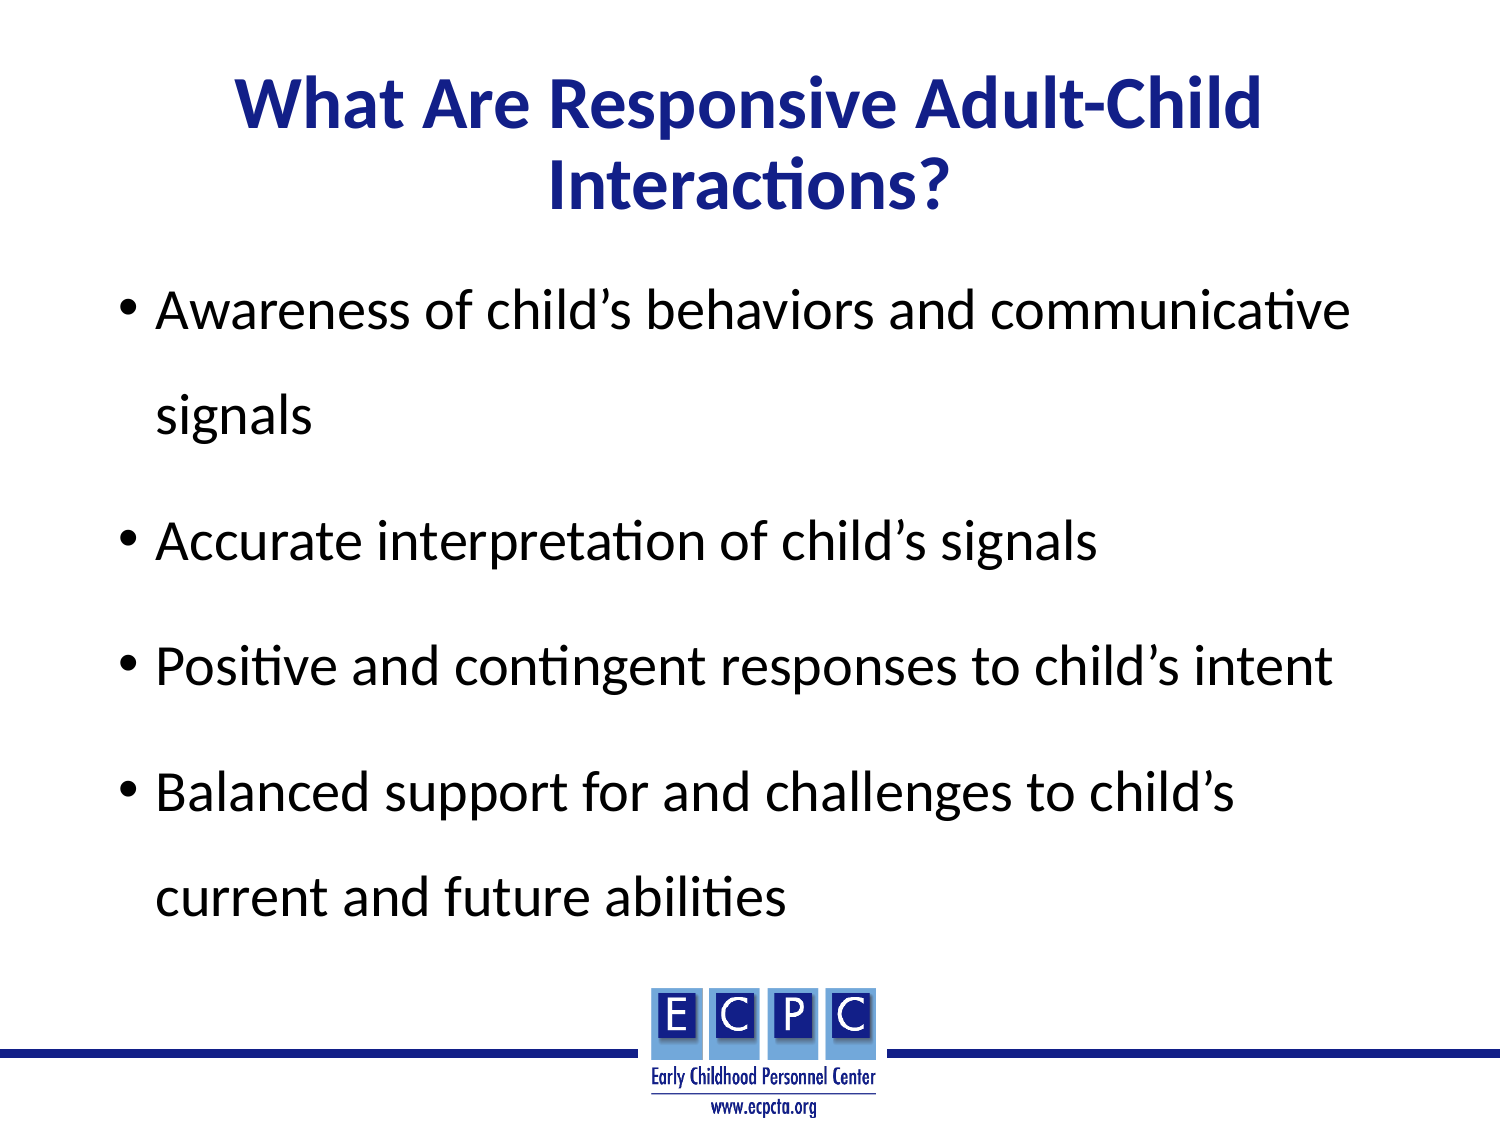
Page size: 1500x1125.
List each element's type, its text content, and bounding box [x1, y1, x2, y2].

list Awareness of child’s behaviors and communicative signals Accurate interpretation of child’s signals Positive and contingent responses to child’s intent Balanced support for and challenges to child’s current and future abilities [103, 229, 1397, 1014]
title What Are Responsive Adult-Child Interactions? [103, 59, 1397, 229]
picture [651, 1014, 876, 1118]
